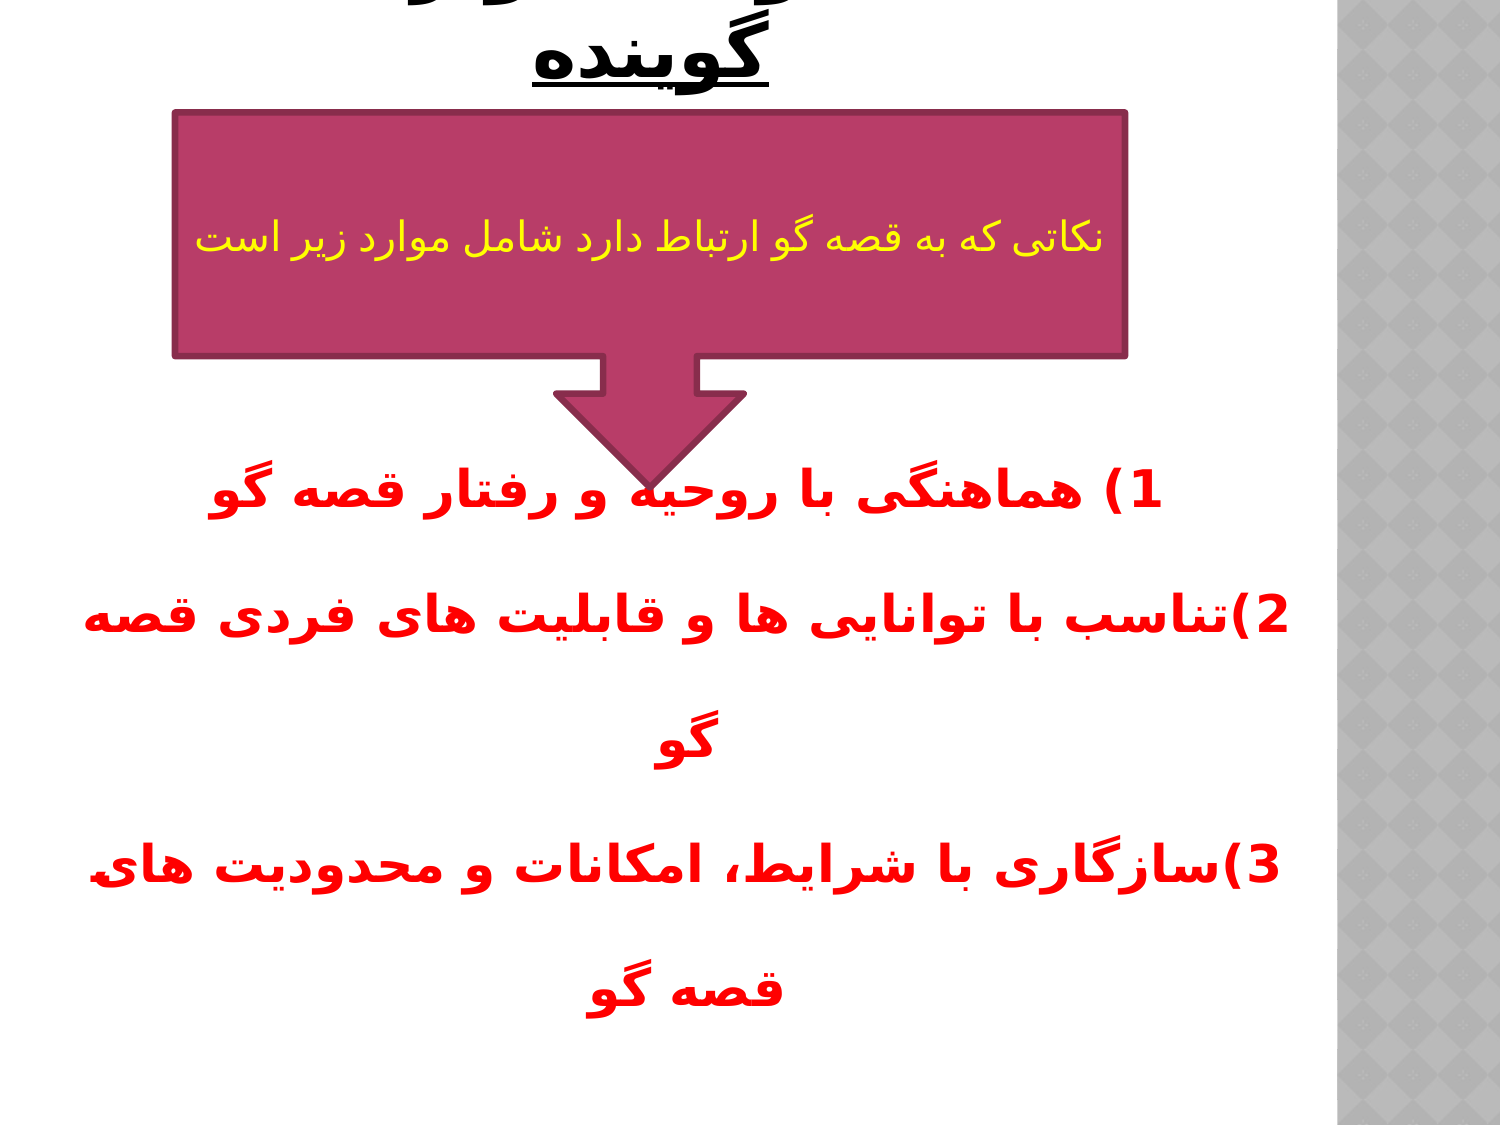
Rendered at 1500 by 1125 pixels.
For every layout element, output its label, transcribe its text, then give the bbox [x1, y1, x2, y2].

title 1) هماهنگی با روحیه و رفتار قصه گو 2)تناسب با توانایی ها و قابلیت های فردی قصه گو 3)سازگاری با شرایط، امکانات و محدودیت های قصه گو [50, 112, 1325, 1075]
list انتخاب با توجه به ویژگی های گوینده [99, 24, 1202, 100]
text_box نکاتی که به قصه گو ارتباط دارد شامل موارد زیر است [171, 109, 1129, 491]
